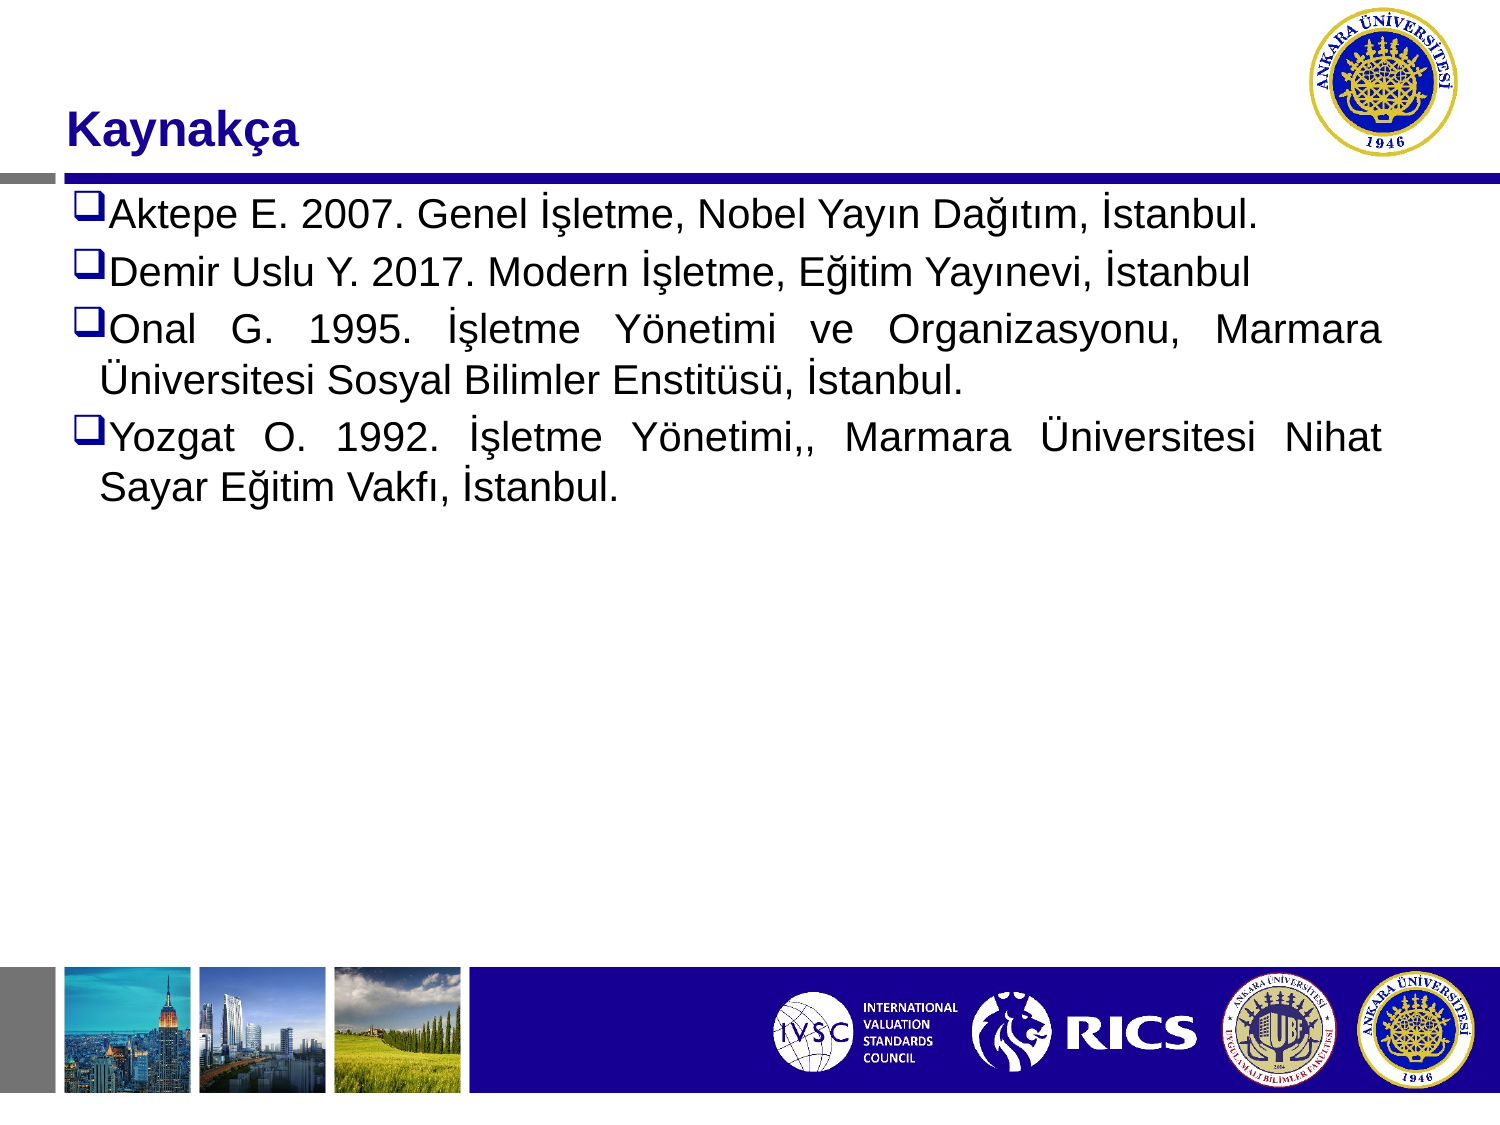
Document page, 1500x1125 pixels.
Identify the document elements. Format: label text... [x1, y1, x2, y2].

picture [0, 0, 1500, 1125]
list Aktepe E. 2007. Genel İşletme, Nobel Yayın Dağıtım, İstanbul. Demir Uslu Y. 2017. Modern İşletme, Eğitim Yayınevi, İstanbul Onal G. 1995. İşletme Yönetimi ve Organizasyonu, Marmara Üniversitesi Sosyal Bilimler Enstitüsü, İstanbul. Yozgat O. 1992. İşletme Yönetimi,, Marmara Üniversitesi Nihat Sayar Eğitim Vakfı, İstanbul. [0, 179, 1398, 899]
text_box Kaynakça [51, 95, 1449, 166]
